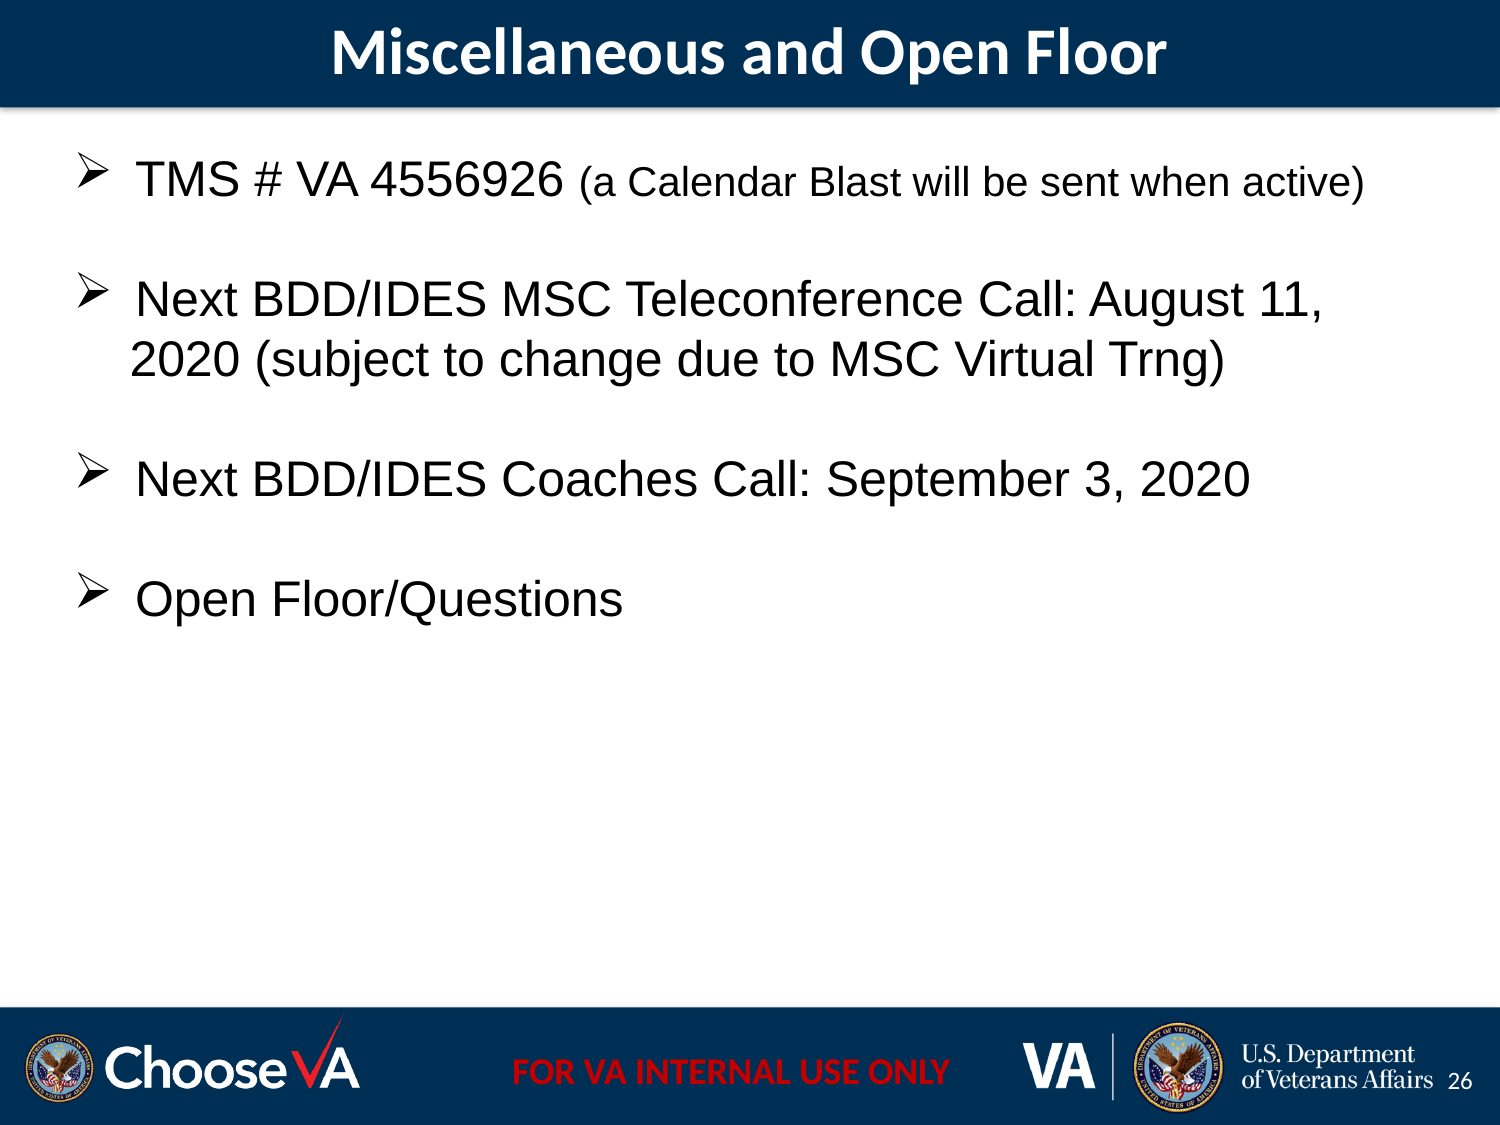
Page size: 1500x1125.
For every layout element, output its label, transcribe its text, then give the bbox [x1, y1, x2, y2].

text_box TMS # VA 4556926 (a Calendar Blast will be sent when active) Next BDD/IDES MSC Teleconference Call: August 11, 2020 (subject to change due to MSC Virtual Trng) Next BDD/IDES Coaches Call: September 3, 2020 Open Floor/Questions [49, 138, 1416, 634]
picture [1017, 1014, 1438, 1120]
slide_number 26 [1425, 1049, 1489, 1110]
picture [24, 1012, 360, 1103]
title Miscellaneous and Open Floor [0, 0, 1500, 108]
